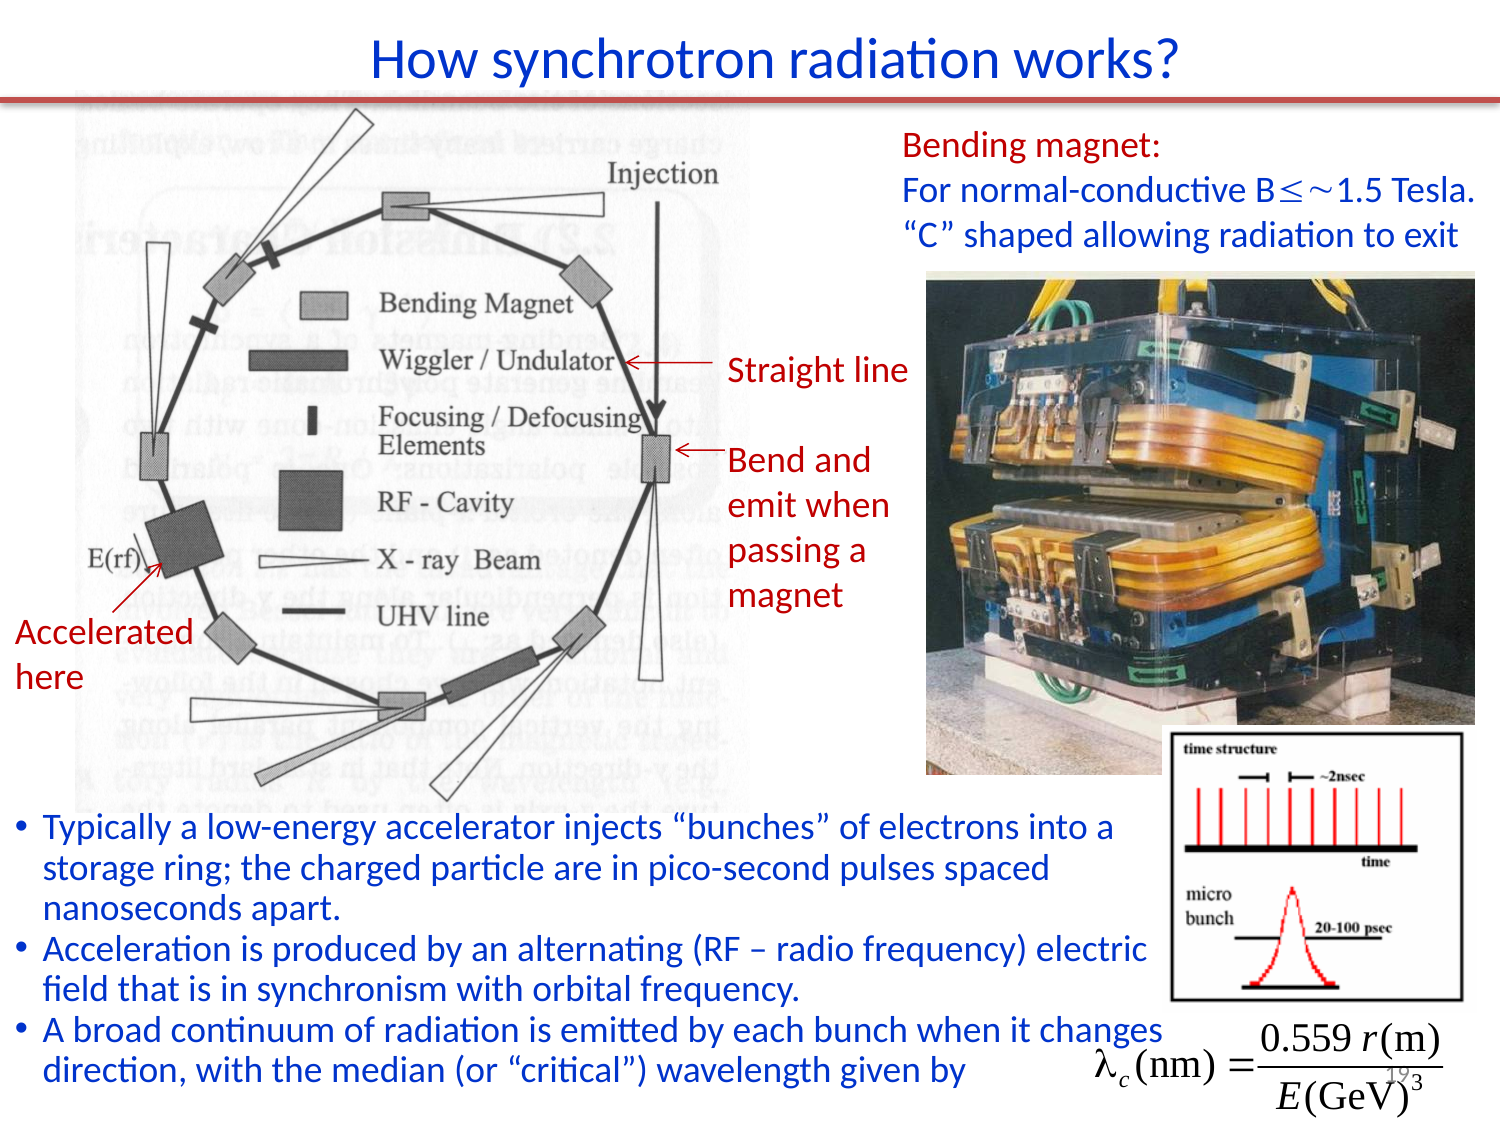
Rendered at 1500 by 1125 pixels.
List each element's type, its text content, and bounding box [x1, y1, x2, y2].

text_box Typically a low-energy accelerator injects “bunches” of electrons into a storage ring; the charged particle are in pico-second pulses spaced nanoseconds apart. Acceleration is produced by an alternating (RF – radio frequency) electric field that is in synchronism with orbital frequency. A broad continuum of radiation is emitted by each bunch when it changes direction, with the median (or “critical”) wavelength given by [0, 800, 1157, 1098]
picture [74, 90, 751, 99]
text_box How synchrotron radiation works? [355, 12, 1197, 95]
text_box Straight line Bend and emit when passing a magnet [754, 337, 921, 623]
text_box Bending magnet: For normal-conductive B1.5 Tesla. “C” shaped allowing radiation to exit [887, 112, 1500, 263]
picture [74, 101, 751, 813]
text_box Accelerated here [0, 599, 69, 705]
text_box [1088, 1012, 1451, 1125]
slide_number 19 [1074, 1042, 1083, 1103]
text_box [112, 562, 163, 613]
picture [926, 270, 1477, 1013]
